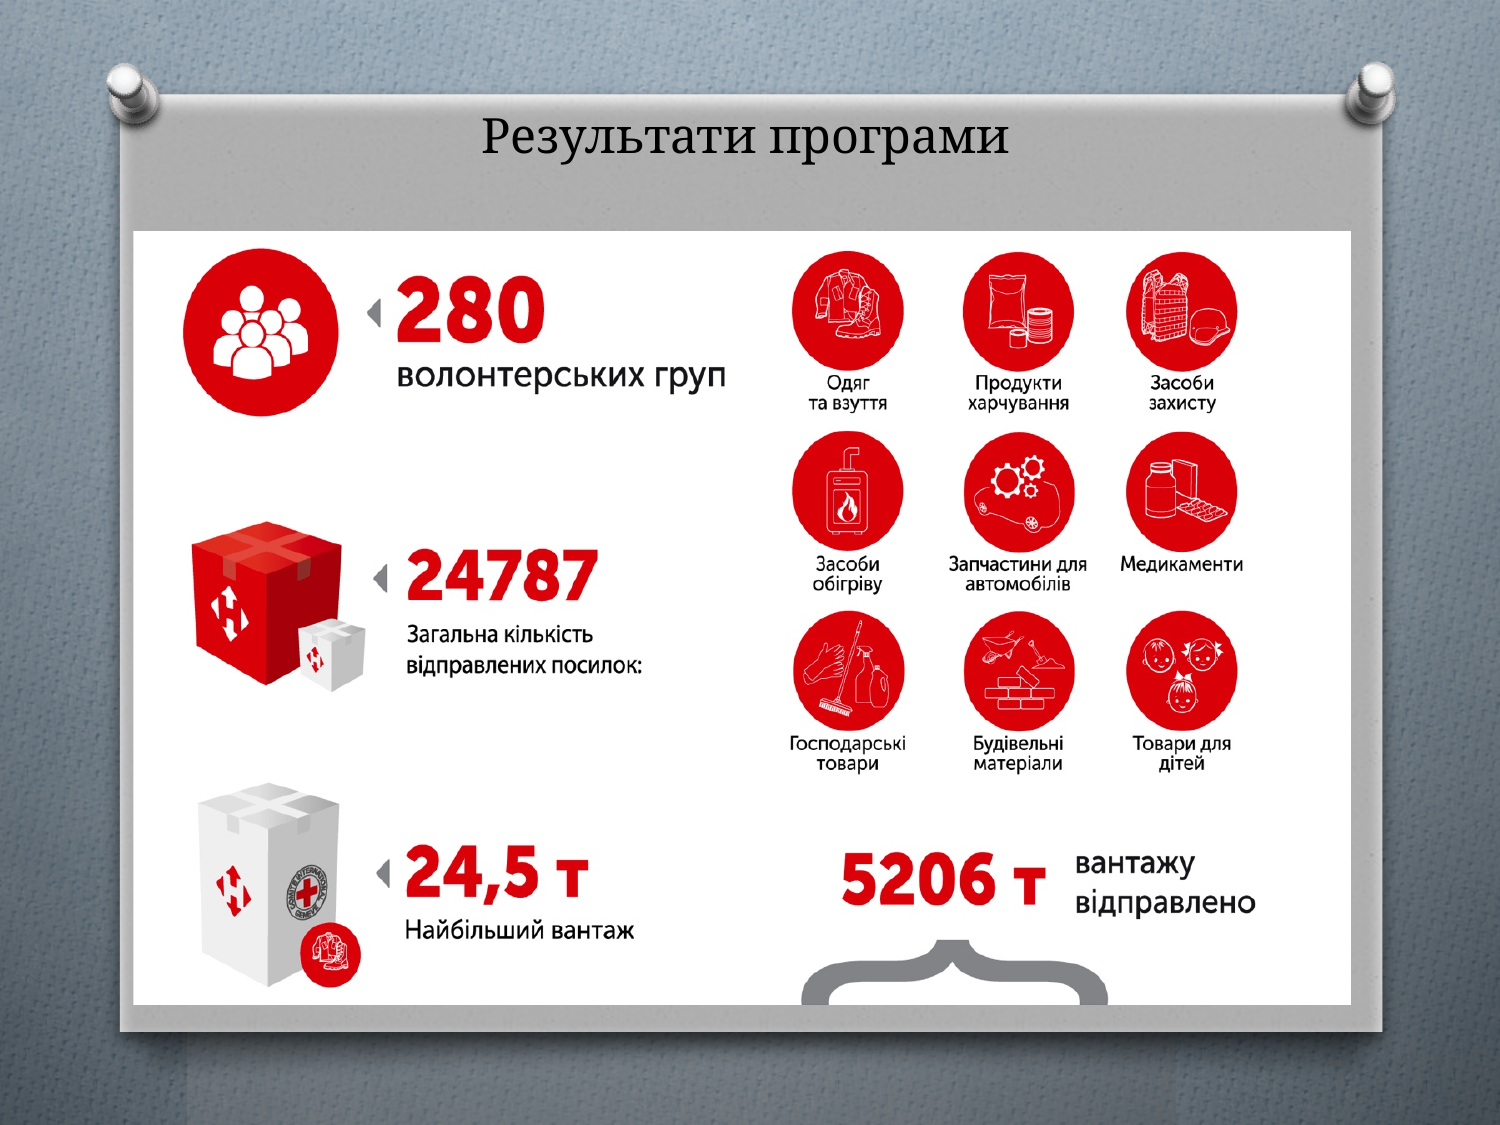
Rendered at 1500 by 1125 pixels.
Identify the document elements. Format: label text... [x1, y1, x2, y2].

picture [1317, 35, 1439, 153]
picture [75, 29, 198, 141]
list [133, 230, 1379, 1006]
title Результати програми [133, 97, 1359, 172]
